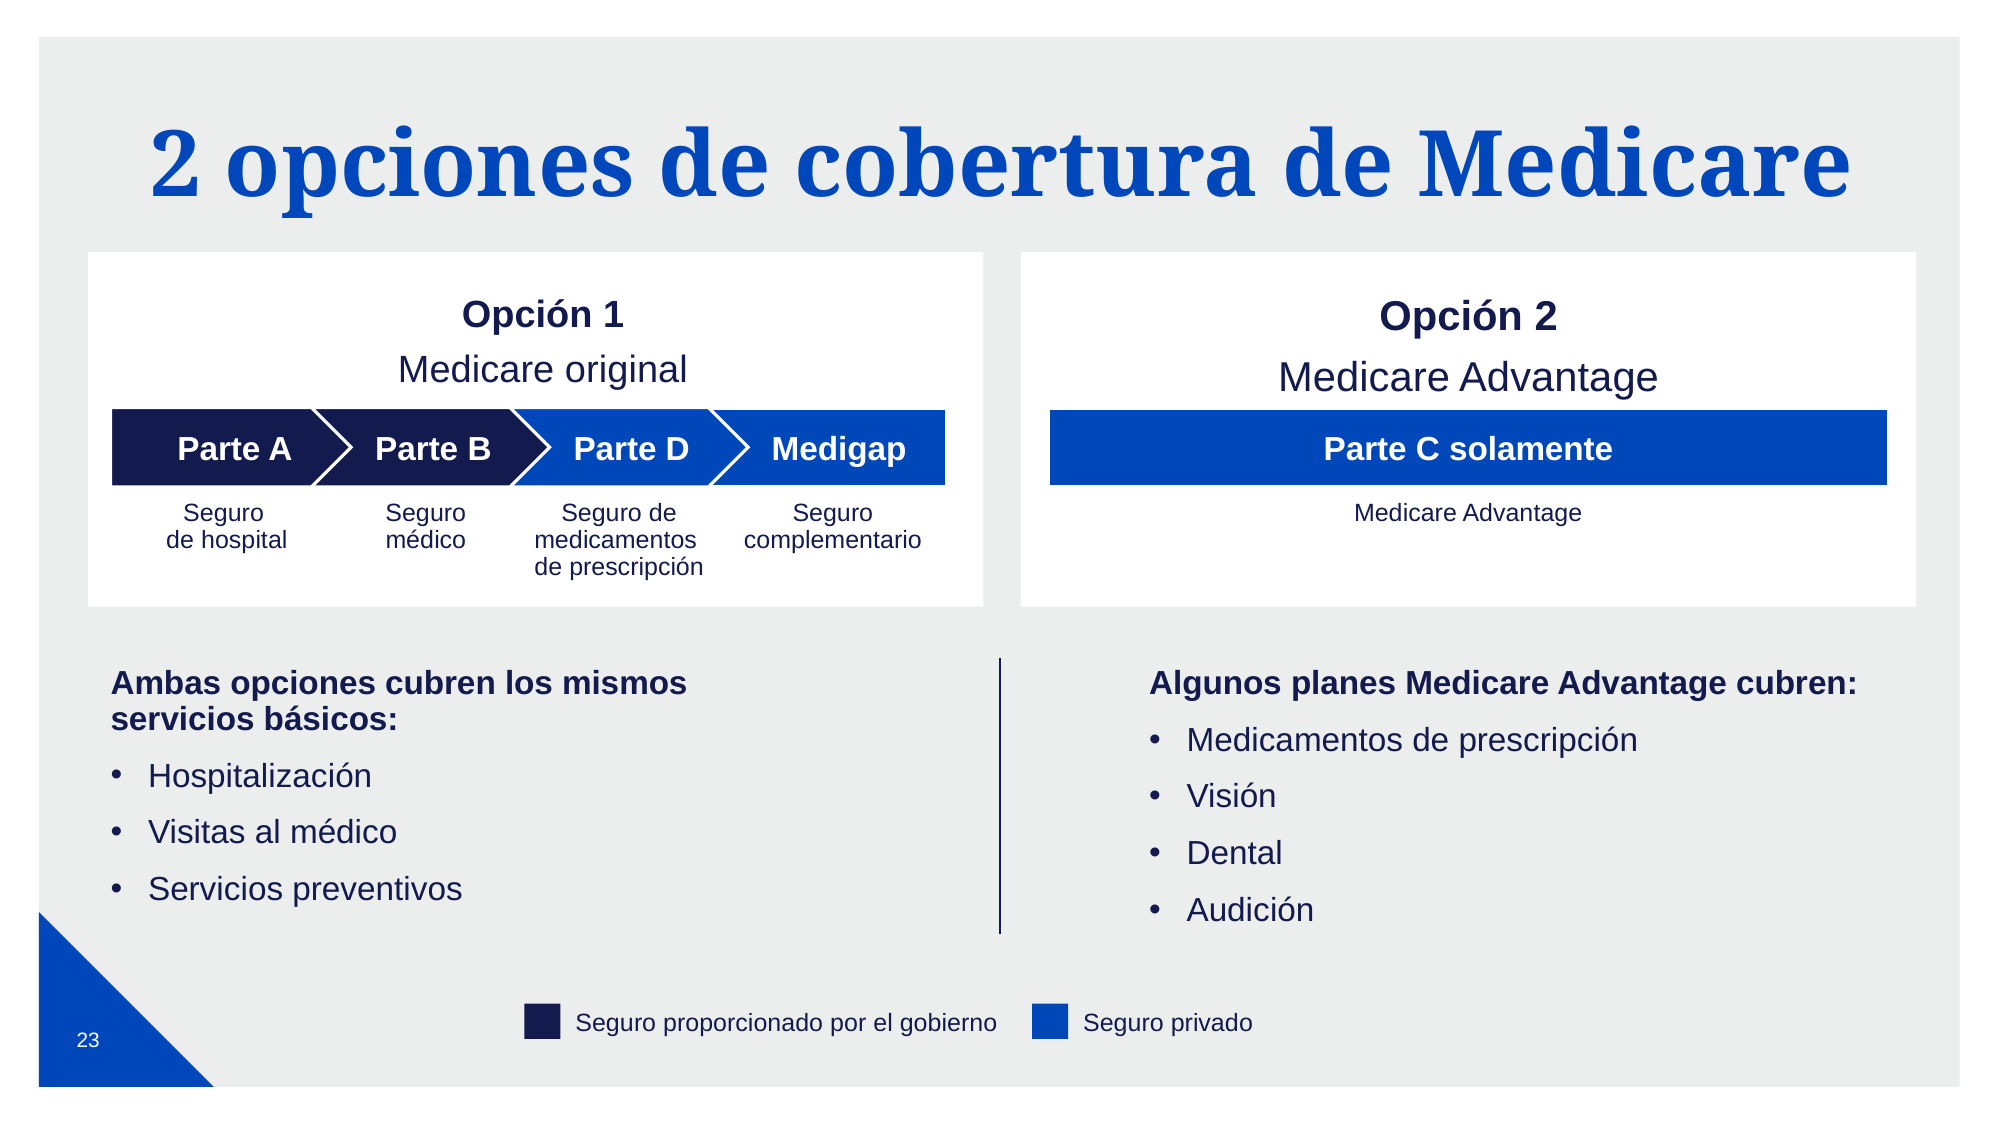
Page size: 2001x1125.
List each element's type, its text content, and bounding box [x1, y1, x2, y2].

text_box [87, 251, 984, 608]
list Algunos planes Medicare Advantage cubren: Medicamentos de prescripción Visión Dental Audición [1149, 658, 1917, 959]
text_box Seguro médico [351, 492, 501, 589]
title 2 opciones de cobertura de Medicare [88, 109, 1917, 210]
text_box [523, 1003, 561, 1040]
text_box Ambas opciones cubren los mismos servicios básicos: Hospitalización Visitas al médico Servicios preventivos [110, 658, 1000, 959]
text_box Opción 1 Medicare original [174, 277, 912, 400]
text_box Seguro de medicamentos de prescripción [519, 492, 718, 589]
text_box Parte A [109, 406, 353, 488]
text_box Parte D [511, 406, 750, 488]
text_box Seguro de hospital [144, 492, 310, 589]
text_box Medicare Advantage [1149, 492, 1788, 589]
text_box Opción 2 Medicare Advantage [1099, 276, 1838, 404]
text_box Medigap [710, 407, 948, 488]
text_box [1031, 1003, 1069, 1040]
text_box [1020, 251, 1917, 608]
text_box Seguro privado [1068, 998, 1298, 1044]
text_box Seguro proporcionado por el gobierno [560, 998, 1021, 1044]
text_box Parte C solamente [1047, 407, 1890, 488]
text_box Parte B [313, 406, 552, 488]
text_box Seguro complementario [718, 492, 948, 589]
